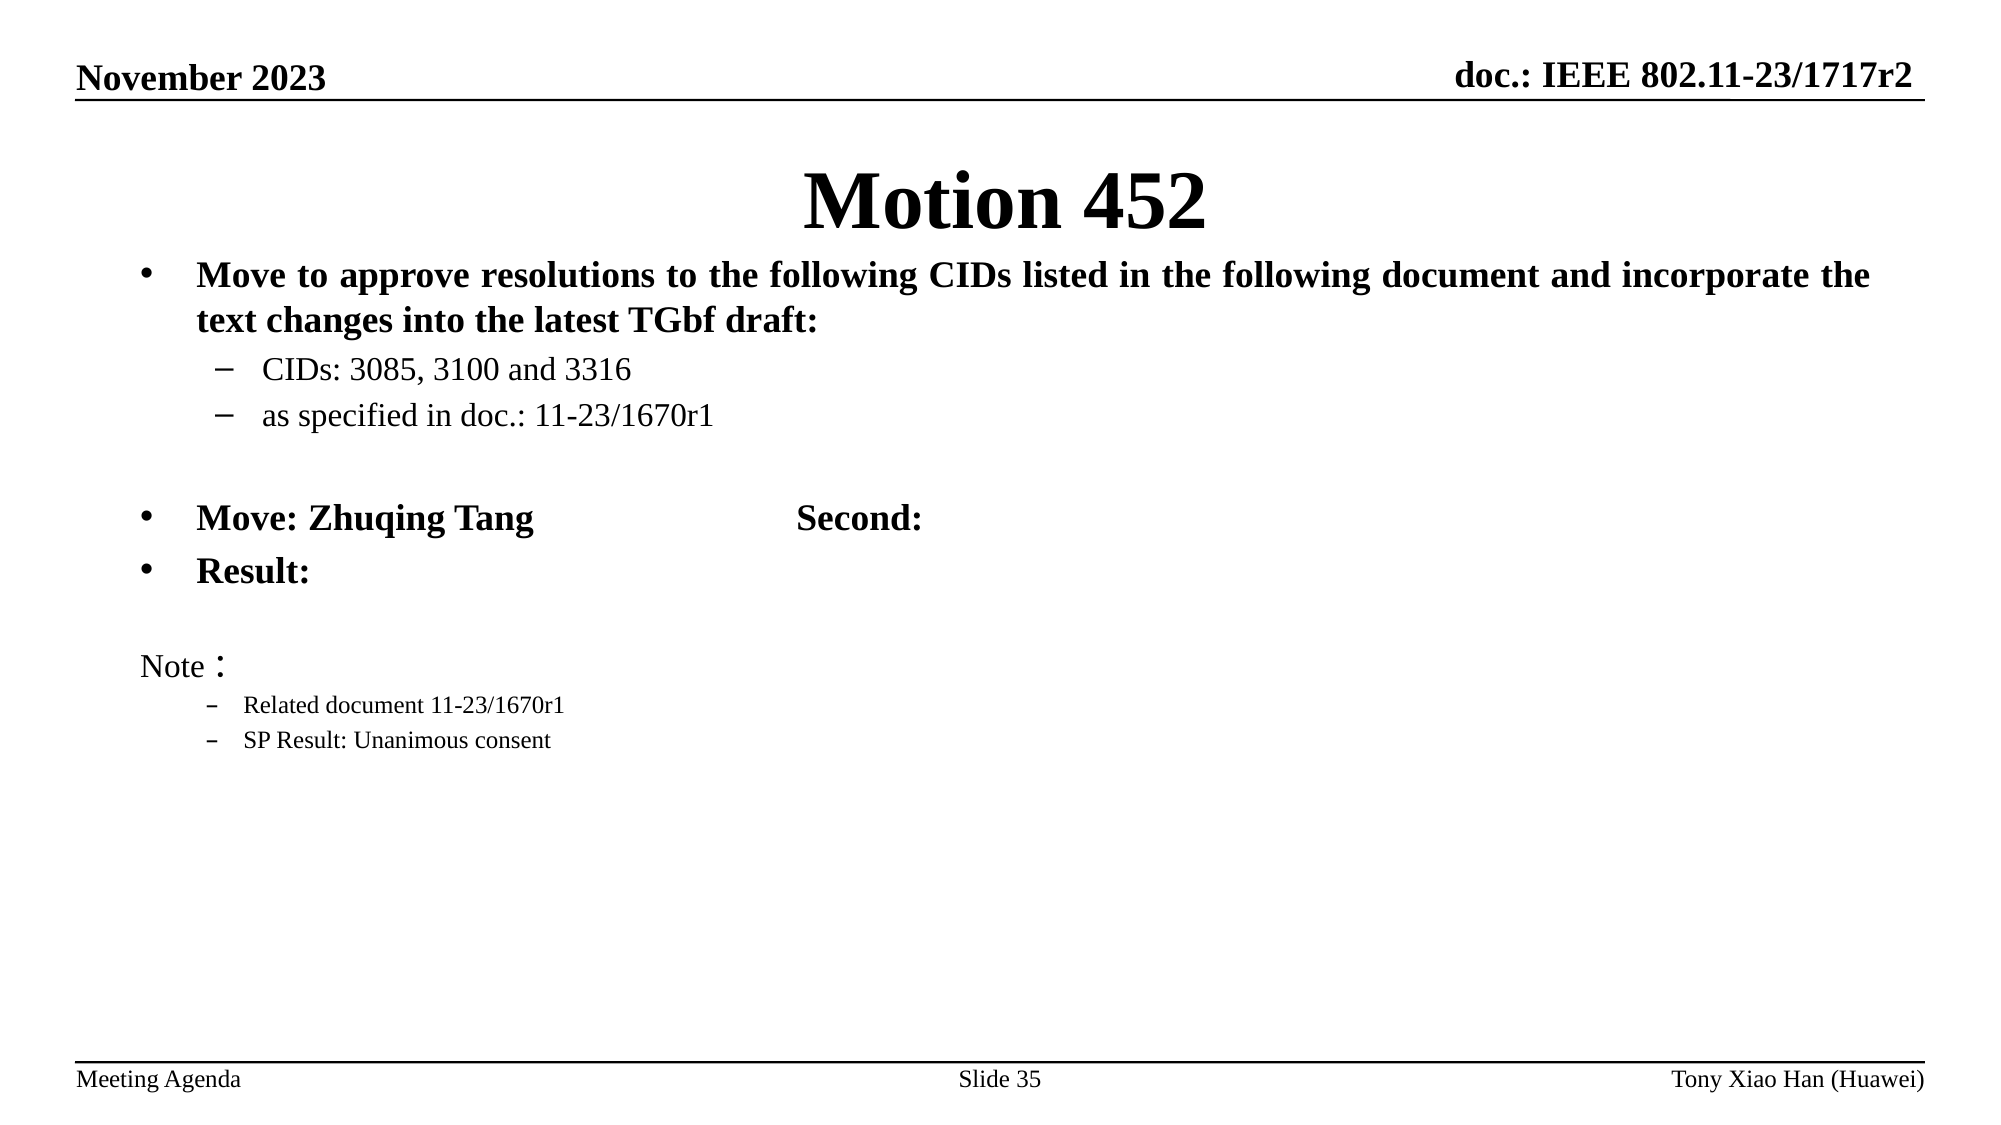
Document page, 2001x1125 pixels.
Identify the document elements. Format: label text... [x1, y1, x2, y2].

text_box Move to approve resolutions to the following CIDs listed in the following document and incorporate the text changes into the latest TGbf draft: CIDs: 3085, 3100 and 3316 as specified in doc.: 11-23/1670r1 Move: Zhuqing Tang Second: Result: Note： Related document 11-23/1670r1 SP Result: Unanimous consent [125, 212, 1888, 988]
text_box Motion 452 [368, 137, 1644, 212]
